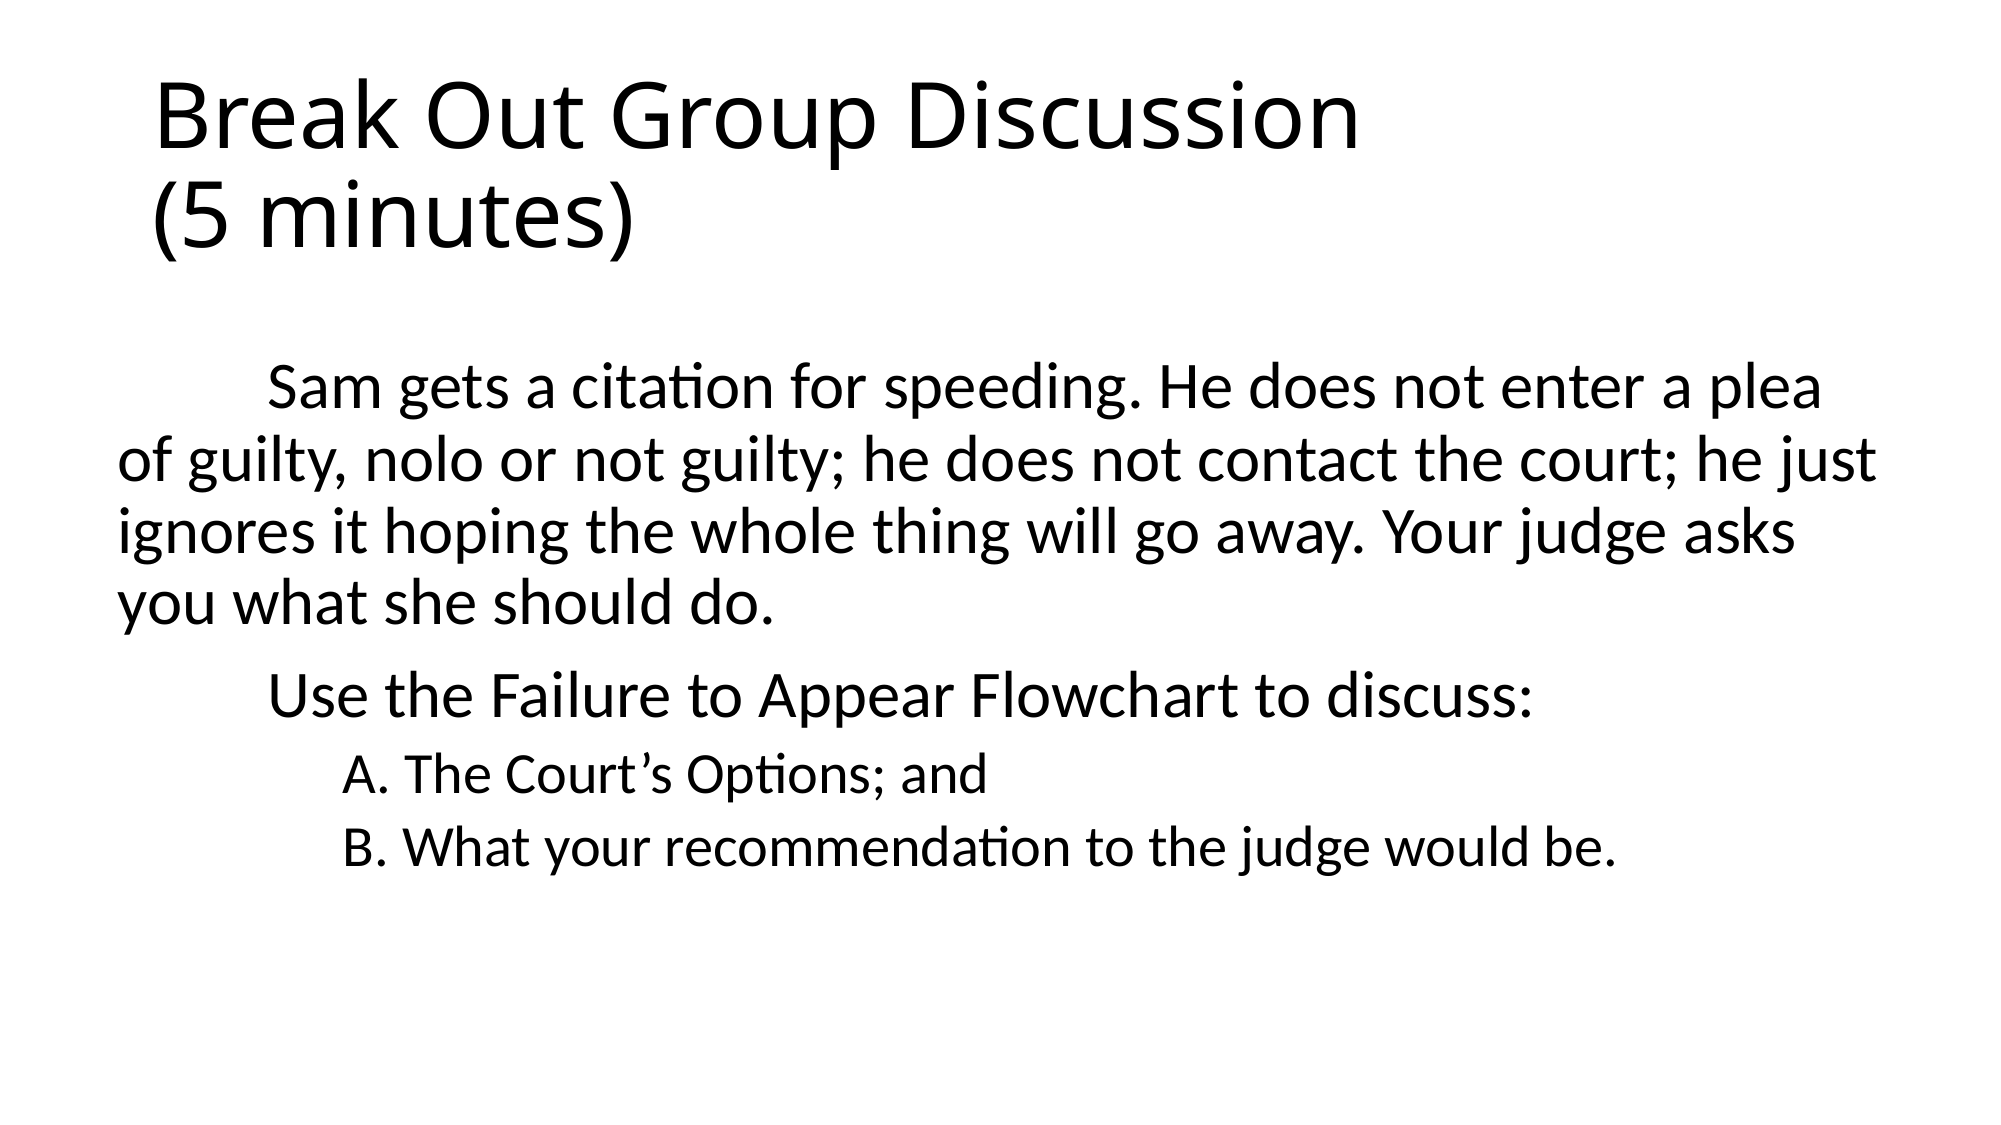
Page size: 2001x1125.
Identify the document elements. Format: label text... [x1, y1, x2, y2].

title Break Out Group Discussion (5 minutes) [137, 59, 1863, 278]
list Sam gets a citation for speeding. He does not enter a plea of guilty, nolo or not guilty; he does not contact the court; he just ignores it hoping the whole thing will go away. Your judge asks you what she should do. Use the Failure to Appear Flowchart to discuss: A. The Court’s Options; and B. What your recommendation to the judge would be. [102, 343, 1904, 1085]
